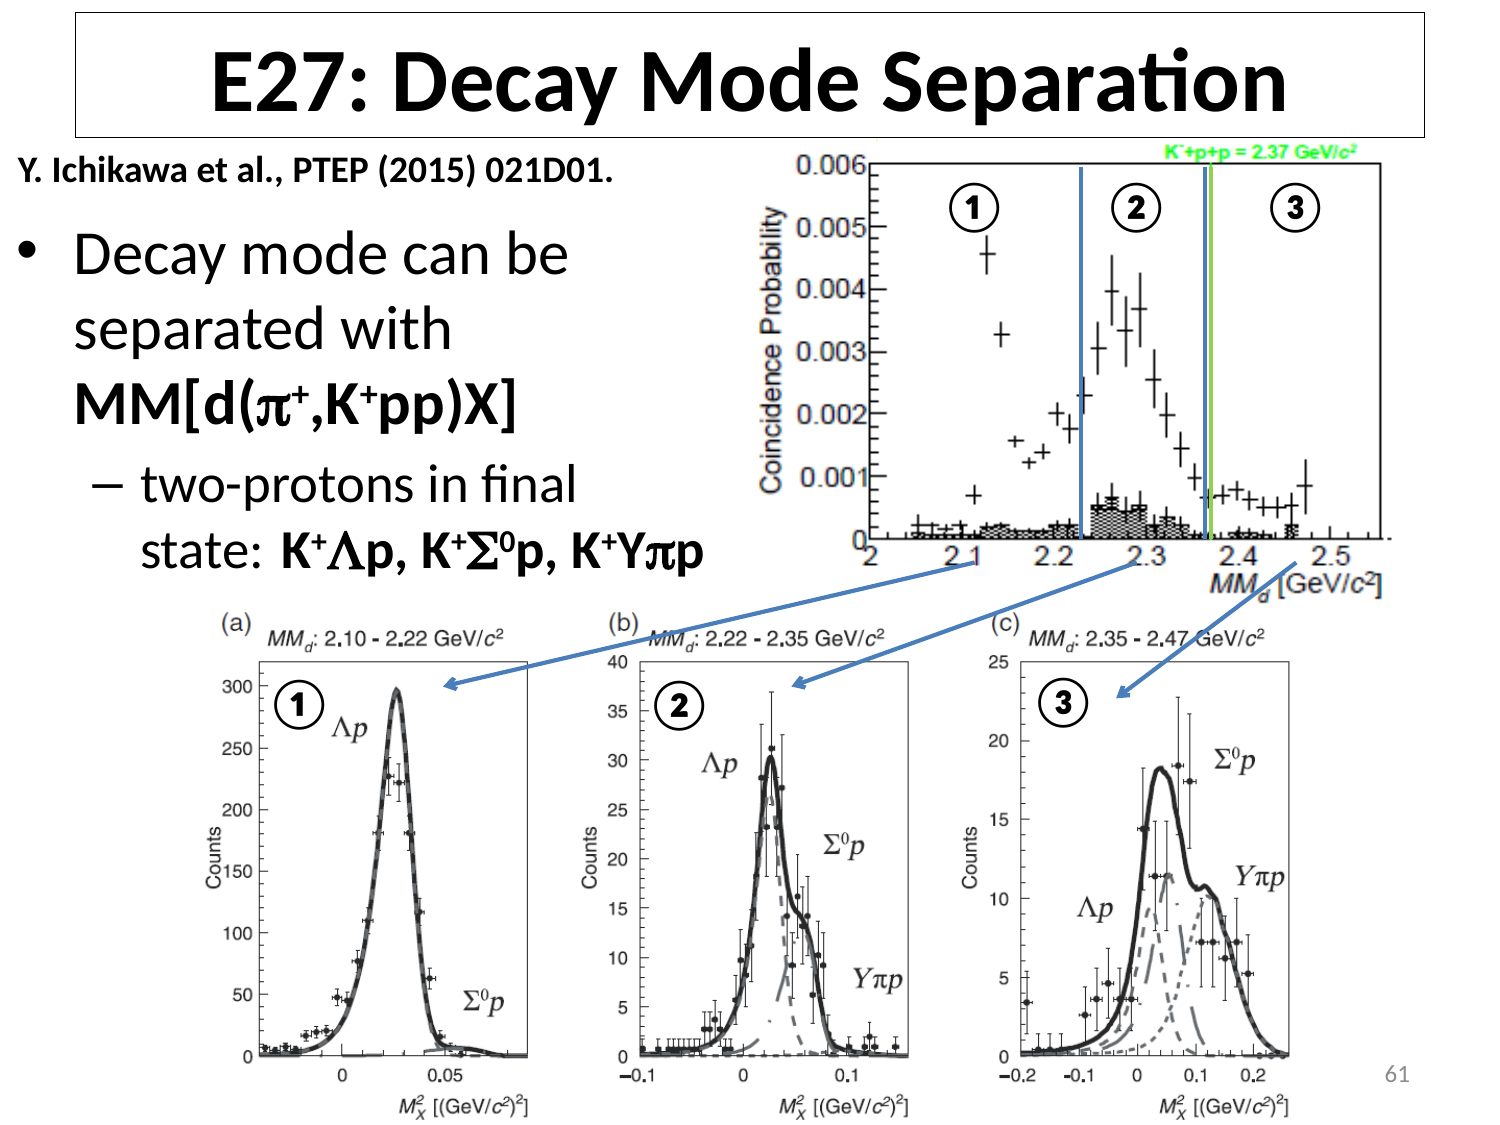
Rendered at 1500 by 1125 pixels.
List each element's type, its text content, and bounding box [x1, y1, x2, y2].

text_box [749, 109, 1394, 617]
picture [191, 604, 1303, 1125]
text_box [791, 562, 1113, 687]
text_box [1115, 562, 1297, 699]
text_box Y. Ichikawa et al., PTEP (2015) 021D01. [3, 137, 630, 197]
list Decay mode can be separated with MM[d(p+,K+pp)X] two-protons in final state: K+Lp, K+S0p, K+Ypp [1, 204, 727, 598]
slide_number 61 [1307, 1042, 1425, 1103]
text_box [442, 562, 788, 687]
title E27: Decay Mode Separation [75, 12, 1425, 138]
